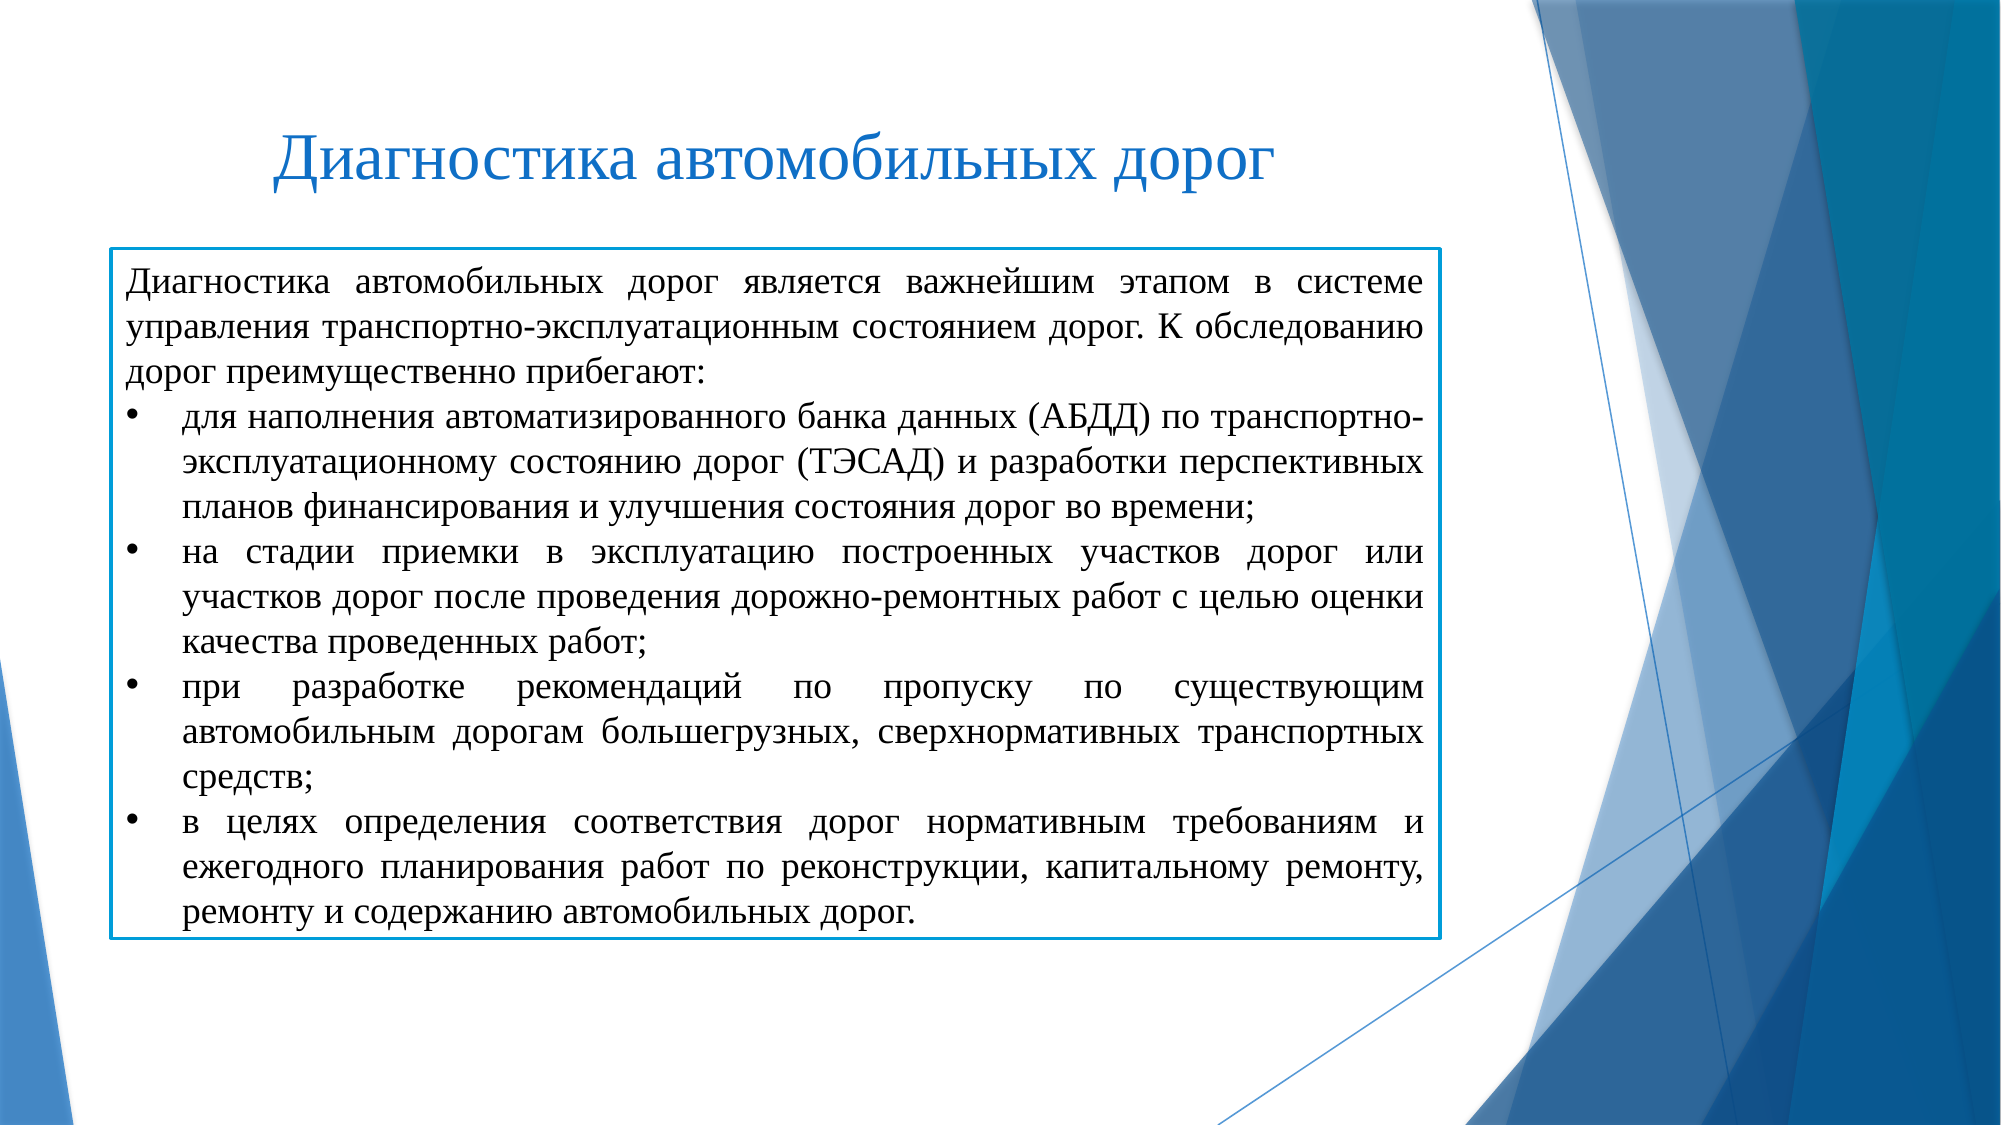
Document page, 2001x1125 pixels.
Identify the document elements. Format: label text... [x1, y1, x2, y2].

title Диагностика автомобильных дорог [70, 105, 1481, 322]
text_box Диагностика автомобильных дорог является важнейшим этапом в системе управления транспортно-эксплуатационным состоянием дорог. К обследованию дорог преимущественно прибегают: для наполнения автоматизированного банка данных (АБДД) по транспортно-эксплуатационному состоянию дорог (ТЭСАД) и разработки перспективных планов финансирования и улучшения состояния дорог во времени; на стадии приемки в эксплуатацию построенных участков дорог или участков дорог после проведения дорожно-ремонтных работ с целью оценки качества проведенных работ; при разработке рекомендаций по пропуску по существующим автомобильным дорогам большегрузных, сверхнормативных транспортных средств; в целях определения соответствия дорог нормативным требованиям и ежегодного планирования работ по реконструкции, капитальному ремонту, ремонту и содержанию автомобильных дорог. [109, 247, 1442, 940]
